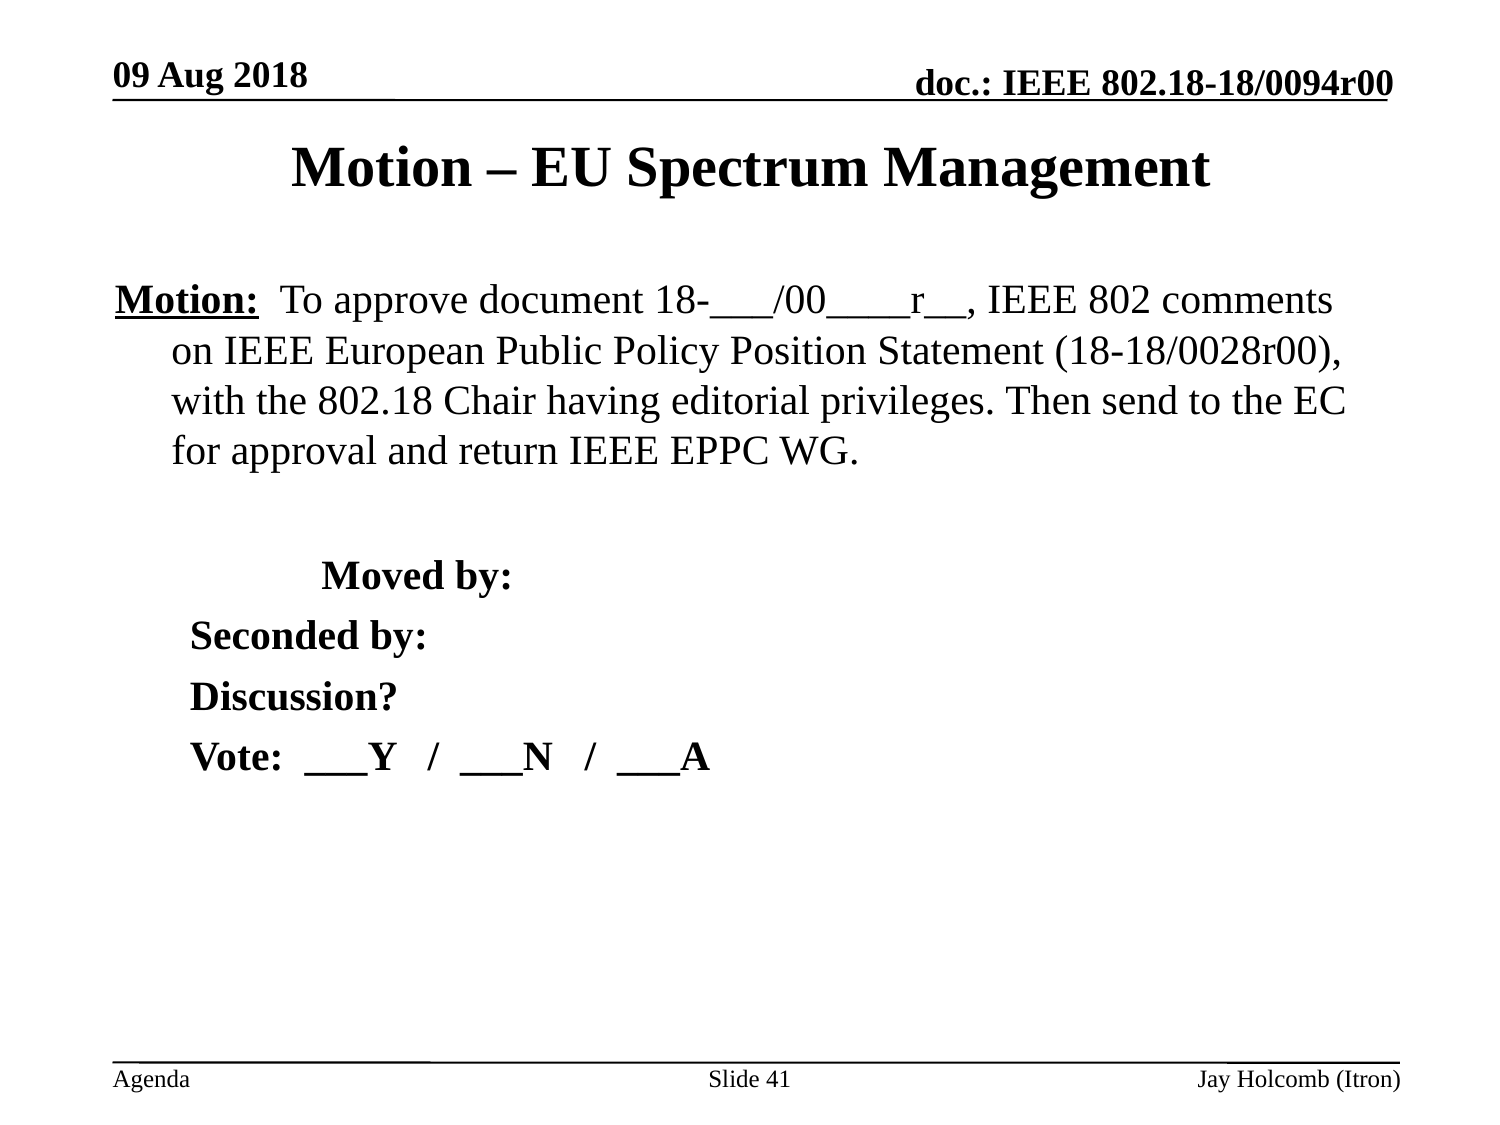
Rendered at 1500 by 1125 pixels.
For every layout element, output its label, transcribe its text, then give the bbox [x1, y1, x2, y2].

title Motion – EU Spectrum Management [113, 104, 1389, 223]
slide_number Slide 41 [699, 1061, 800, 1123]
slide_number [112, 49, 488, 95]
list Motion: To approve document 18-___/00____r__, IEEE 802 comments on IEEE European Public Policy Position Statement (18-18/0028r00), with the 802.18 Chair having editorial privileges. Then send to the EC for approval and return IEEE EPPC WG. Moved by: Seconded by: Discussion? Vote: ___Y / ___N / ___A [99, 212, 1376, 963]
footer Jay Holcomb (Itron) [878, 1061, 1402, 1093]
